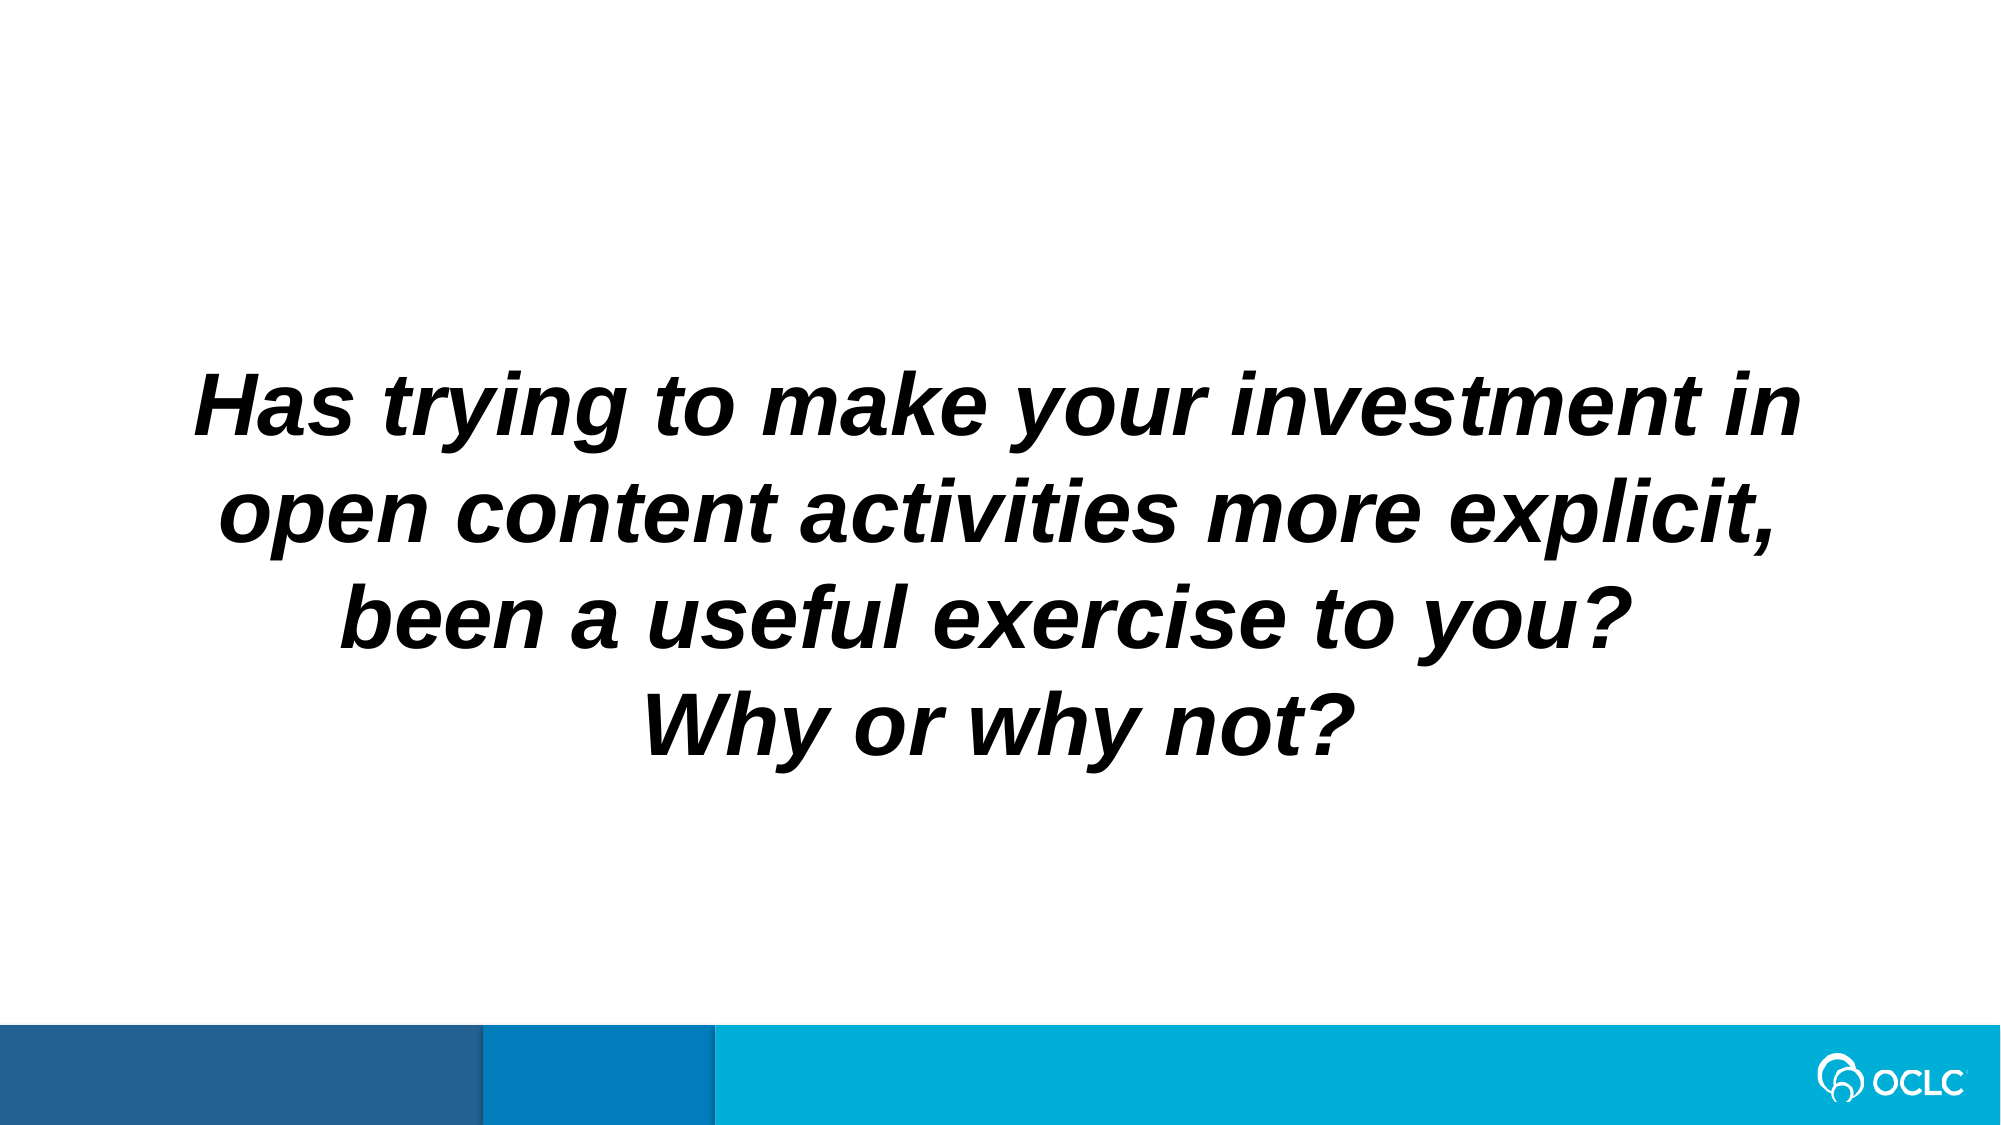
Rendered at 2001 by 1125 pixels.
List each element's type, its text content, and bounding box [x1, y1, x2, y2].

text_box Has trying to make your investment in open content activities more explicit, been a useful exercise to you? Why or why not? [150, 339, 1850, 781]
